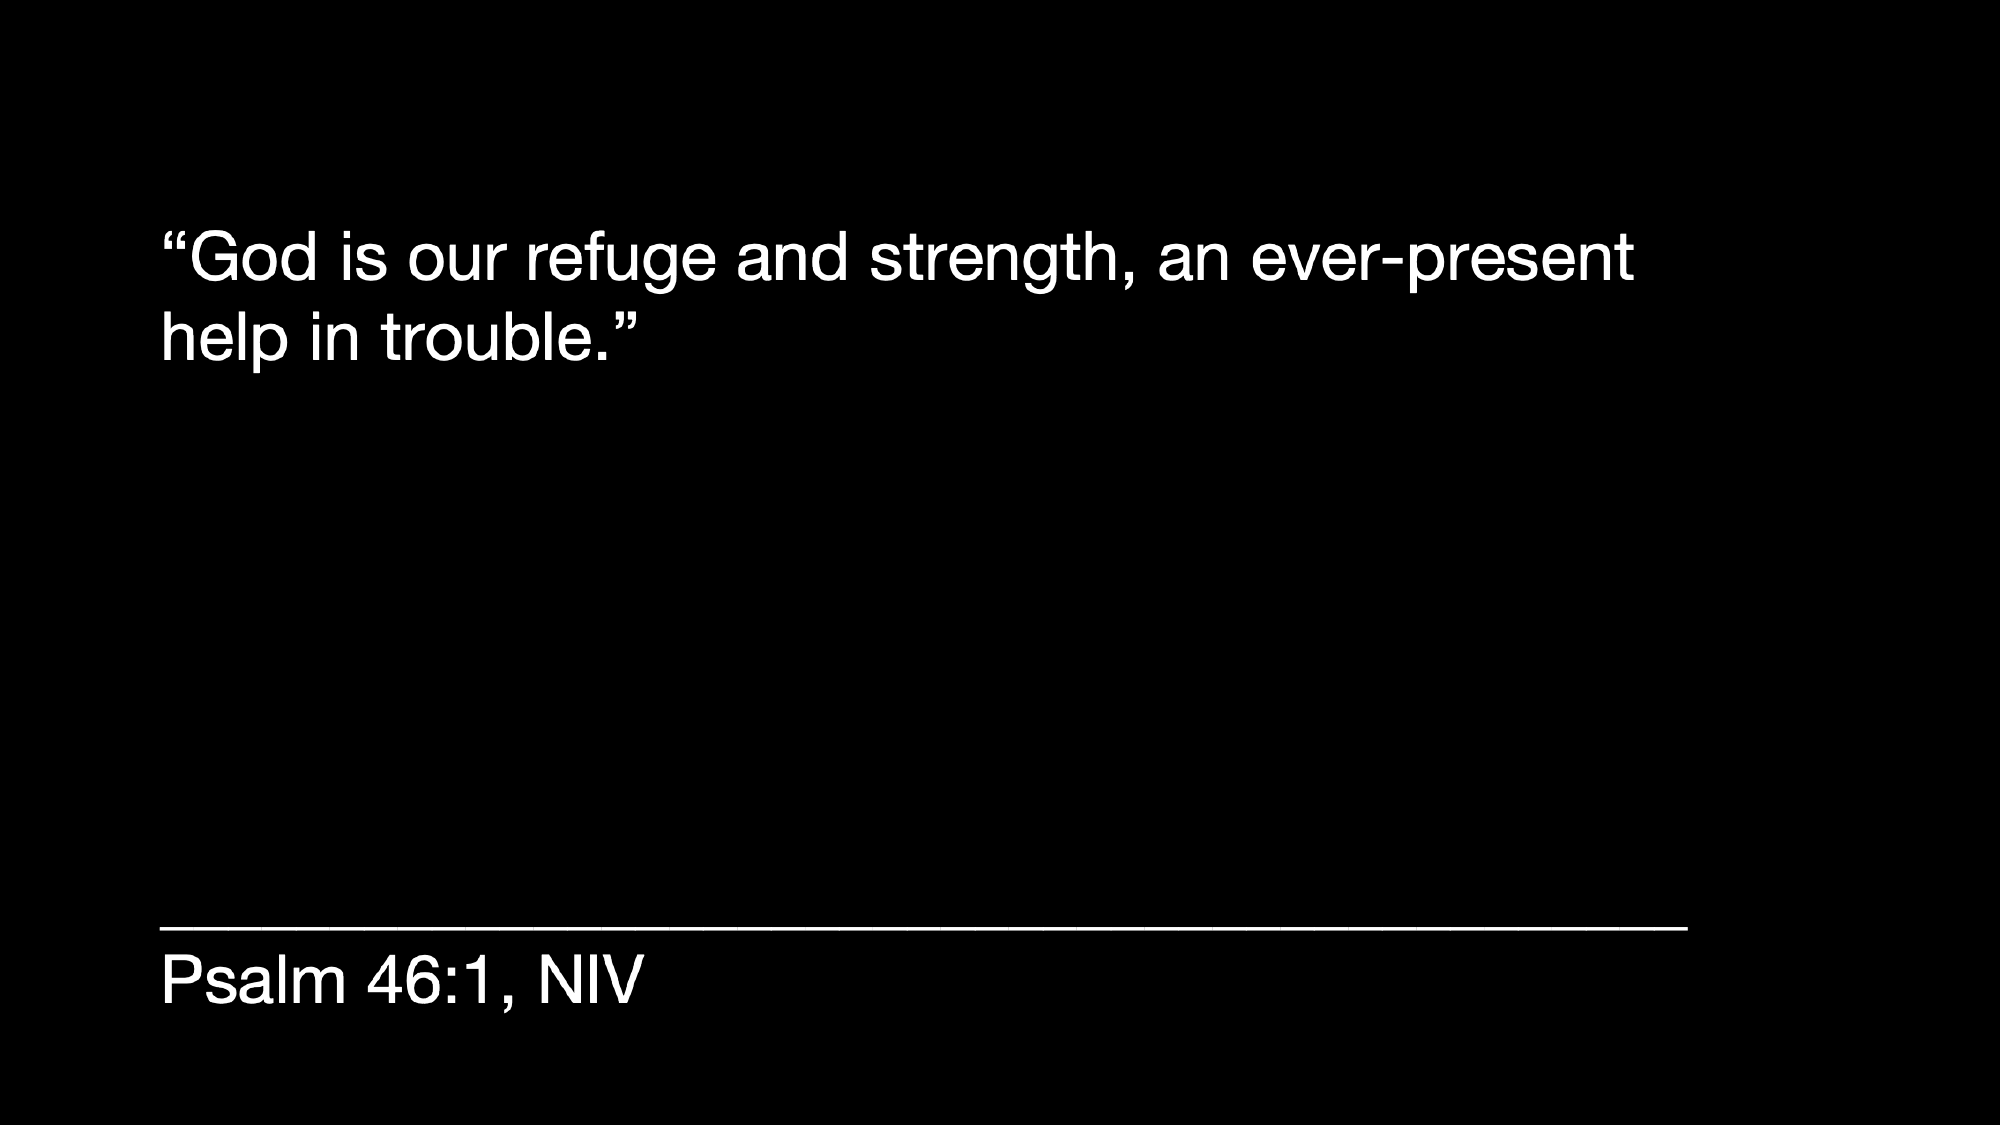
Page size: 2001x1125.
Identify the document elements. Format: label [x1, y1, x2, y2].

picture [81, 140, 1775, 1093]
